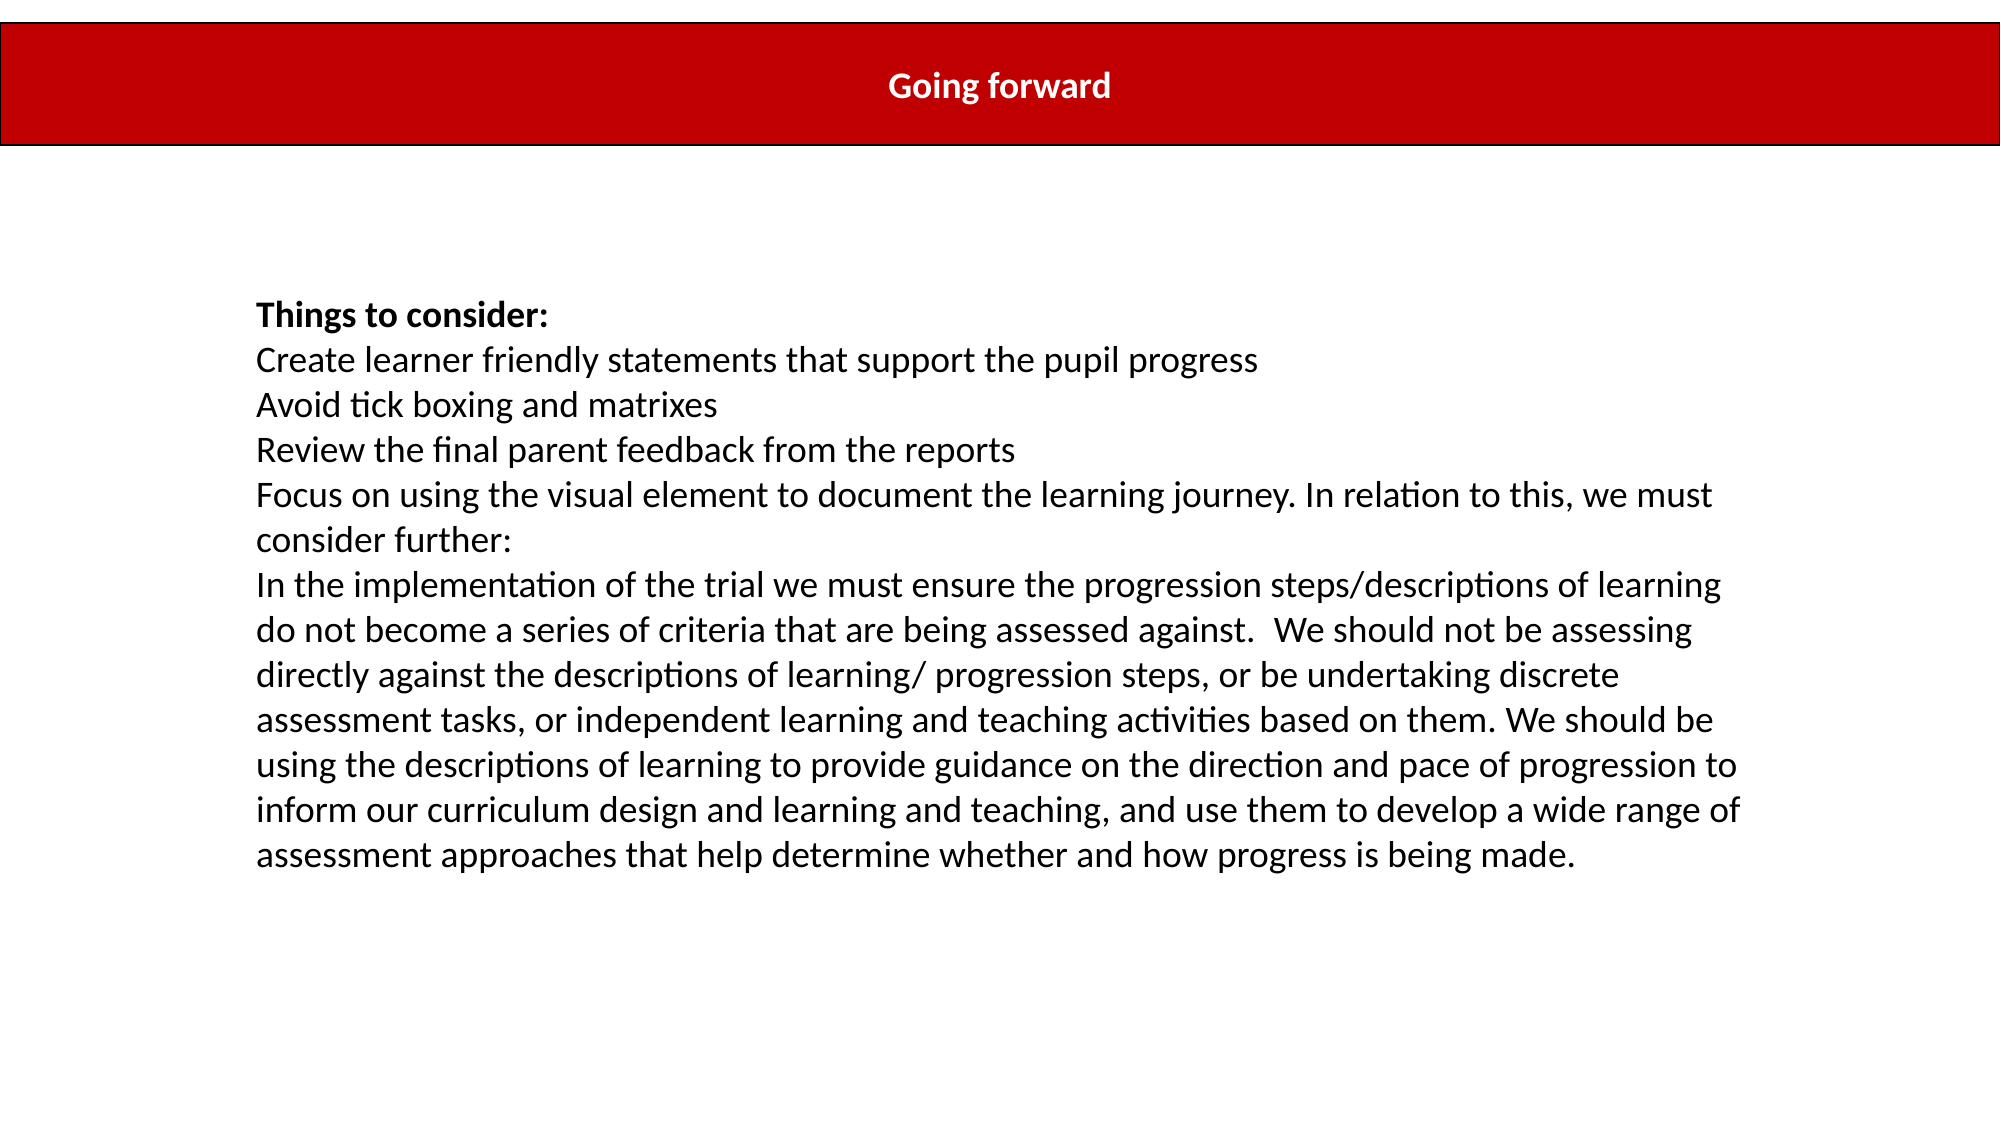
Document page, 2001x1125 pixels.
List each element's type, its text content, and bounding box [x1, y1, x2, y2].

text_box Going forward [0, 22, 2000, 146]
text_box Things to consider: Create learner friendly statements that support the pupil progress Avoid tick boxing and matrixes Review the final parent feedback from the reports Focus on using the visual element to document the learning journey. In relation to this, we must consider further: In the implementation of the trial we must ensure the progression steps/descriptions of learning do not become a series of criteria that are being assessed against. We should not be assessing directly against the descriptions of learning/ progression steps, or be undertaking discrete assessment tasks, or independent learning and teaching activities based on them. We should be using the descriptions of learning to provide guidance on the direction and pace of progression to inform our curriculum design and learning and teaching, and use them to develop a wide range of assessment approaches that help determine whether and how progress is being made. [241, 282, 1759, 882]
